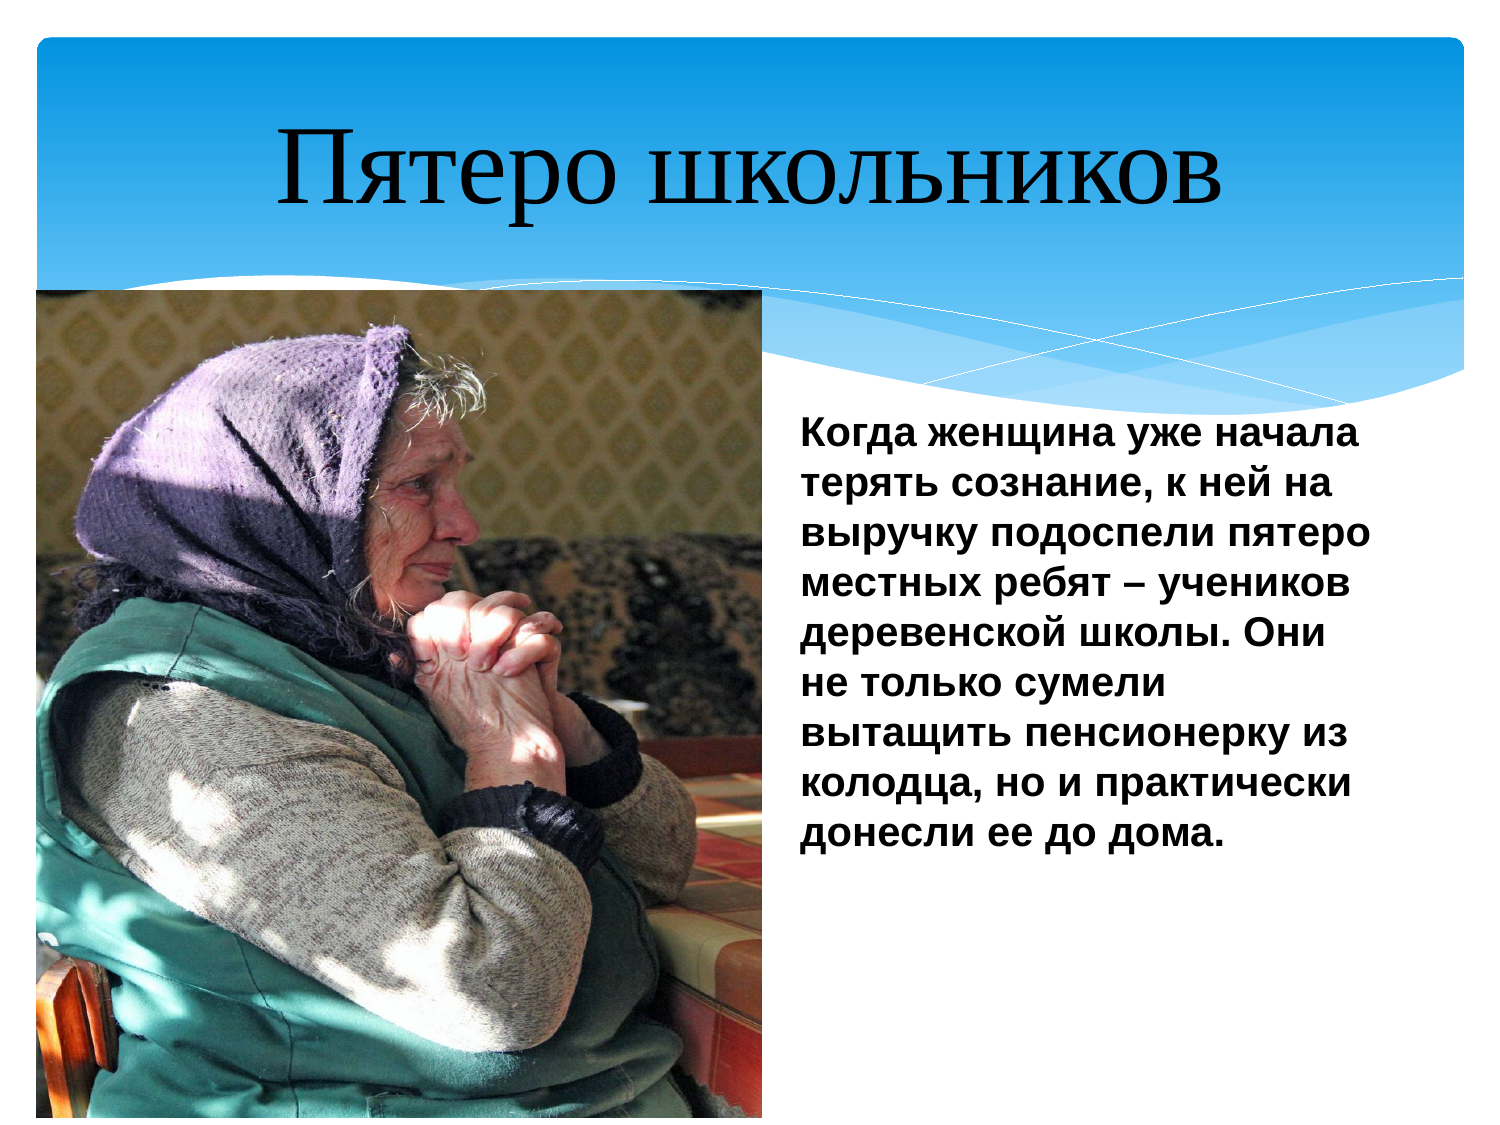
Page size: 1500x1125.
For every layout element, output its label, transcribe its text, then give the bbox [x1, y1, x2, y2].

list [750, 219, 1471, 1059]
text_box Когда женщина уже начала терять сознание, к ней на выручку подоспели пятеро местных ребят – учеников деревенской школы. Они не только сумели вытащить пенсионерку из колодца, но и практически донесли ее до дома. [785, 397, 1397, 863]
picture [35, 290, 762, 1118]
title Пятеро школьников [75, 55, 1425, 261]
